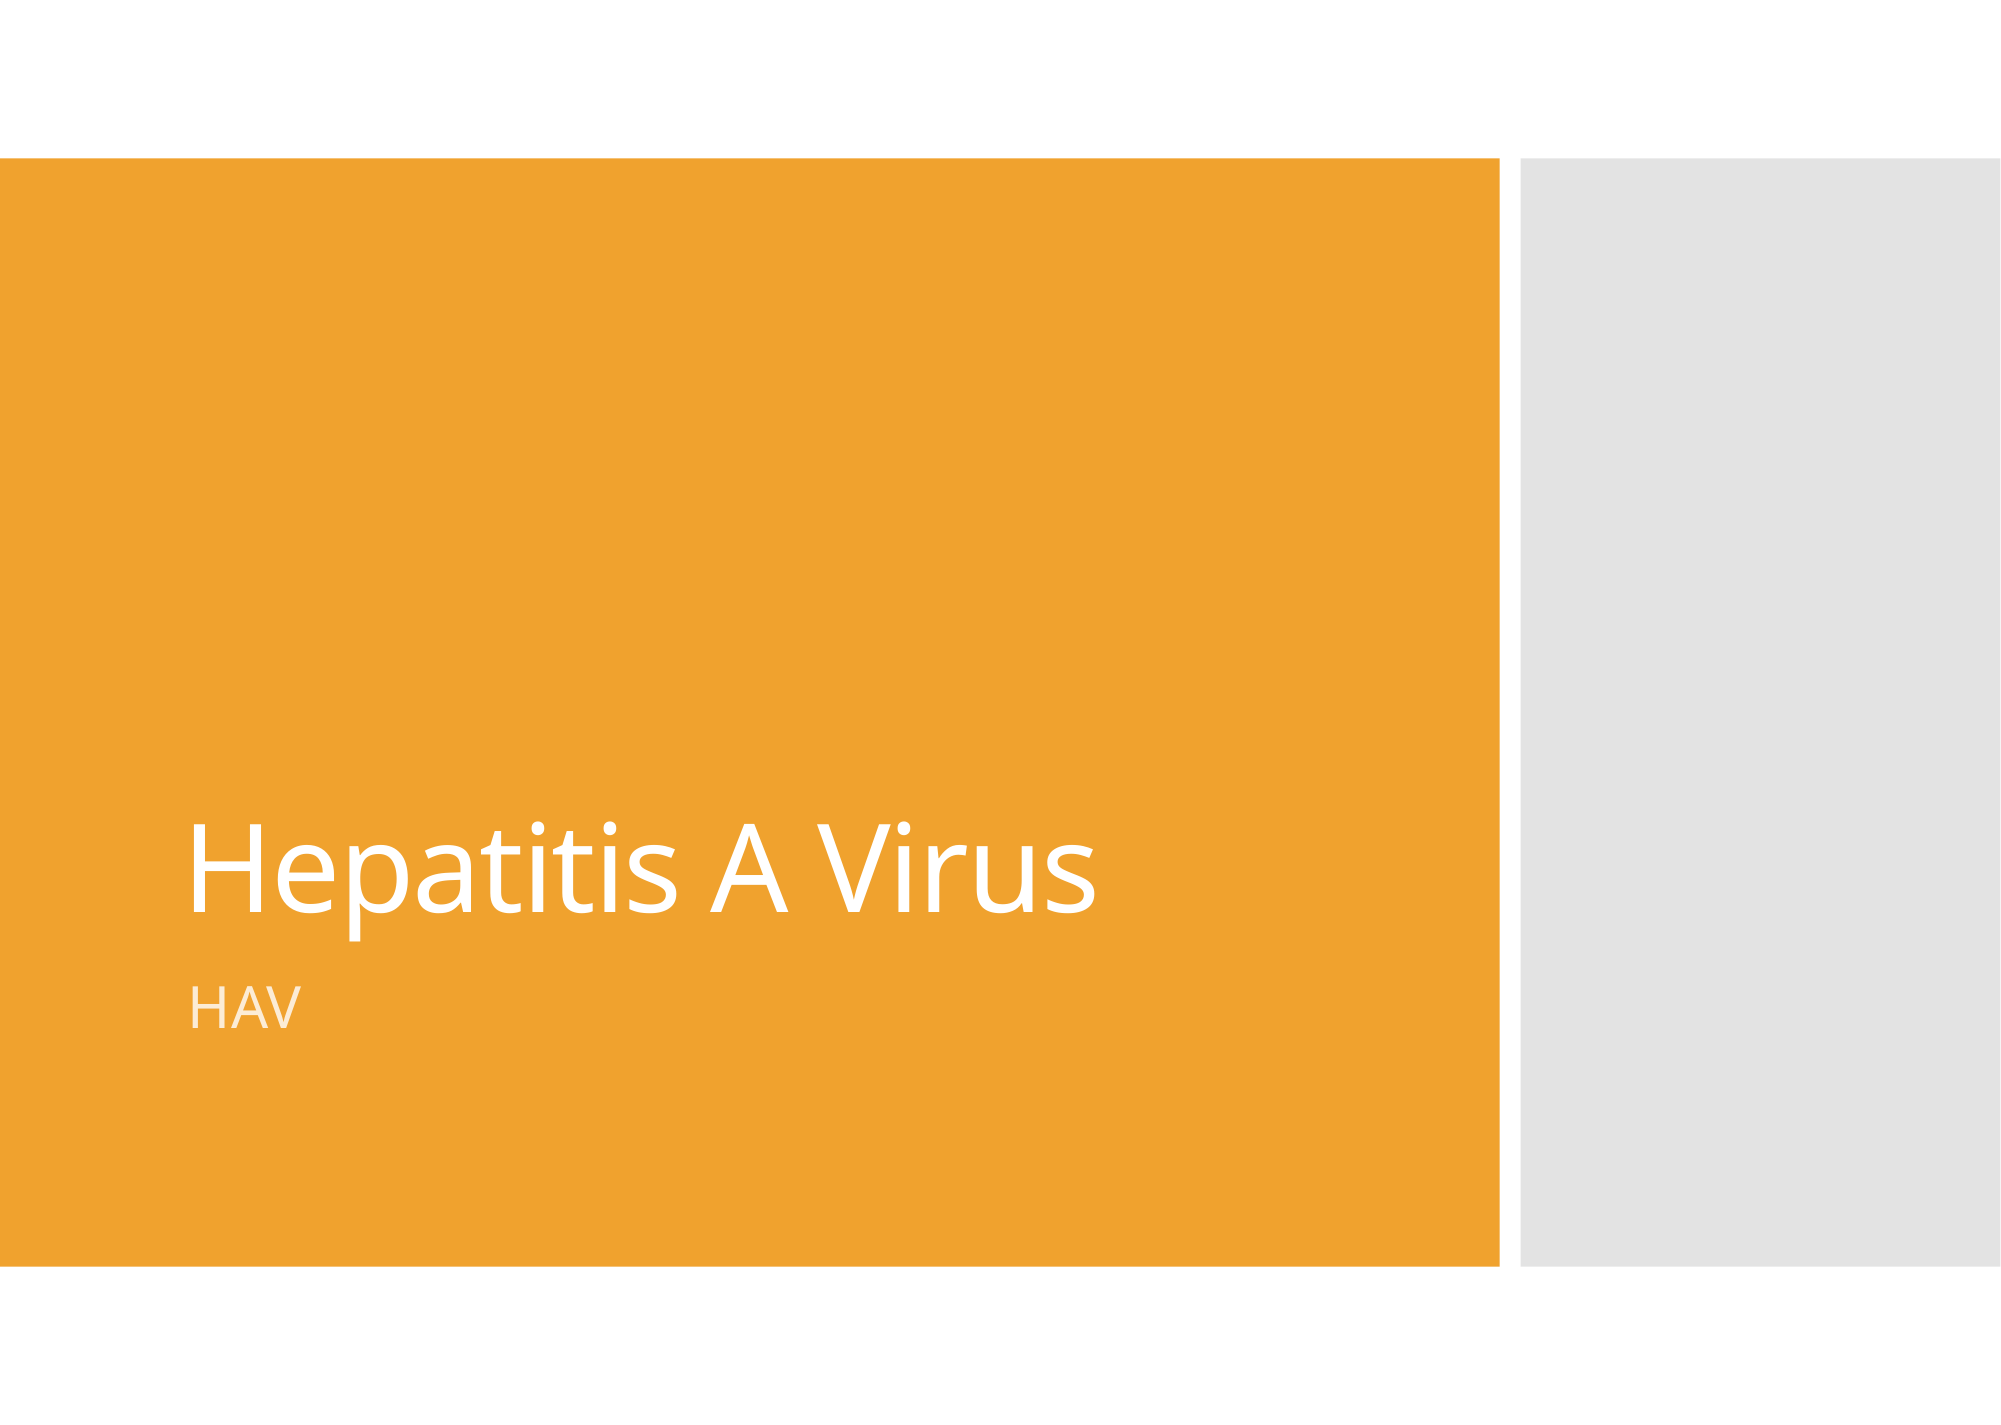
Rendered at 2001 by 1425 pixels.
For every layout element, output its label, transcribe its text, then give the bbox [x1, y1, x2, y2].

subtitle HAV [179, 969, 1381, 1161]
title Hepatitis A Virus [174, 269, 1376, 947]
